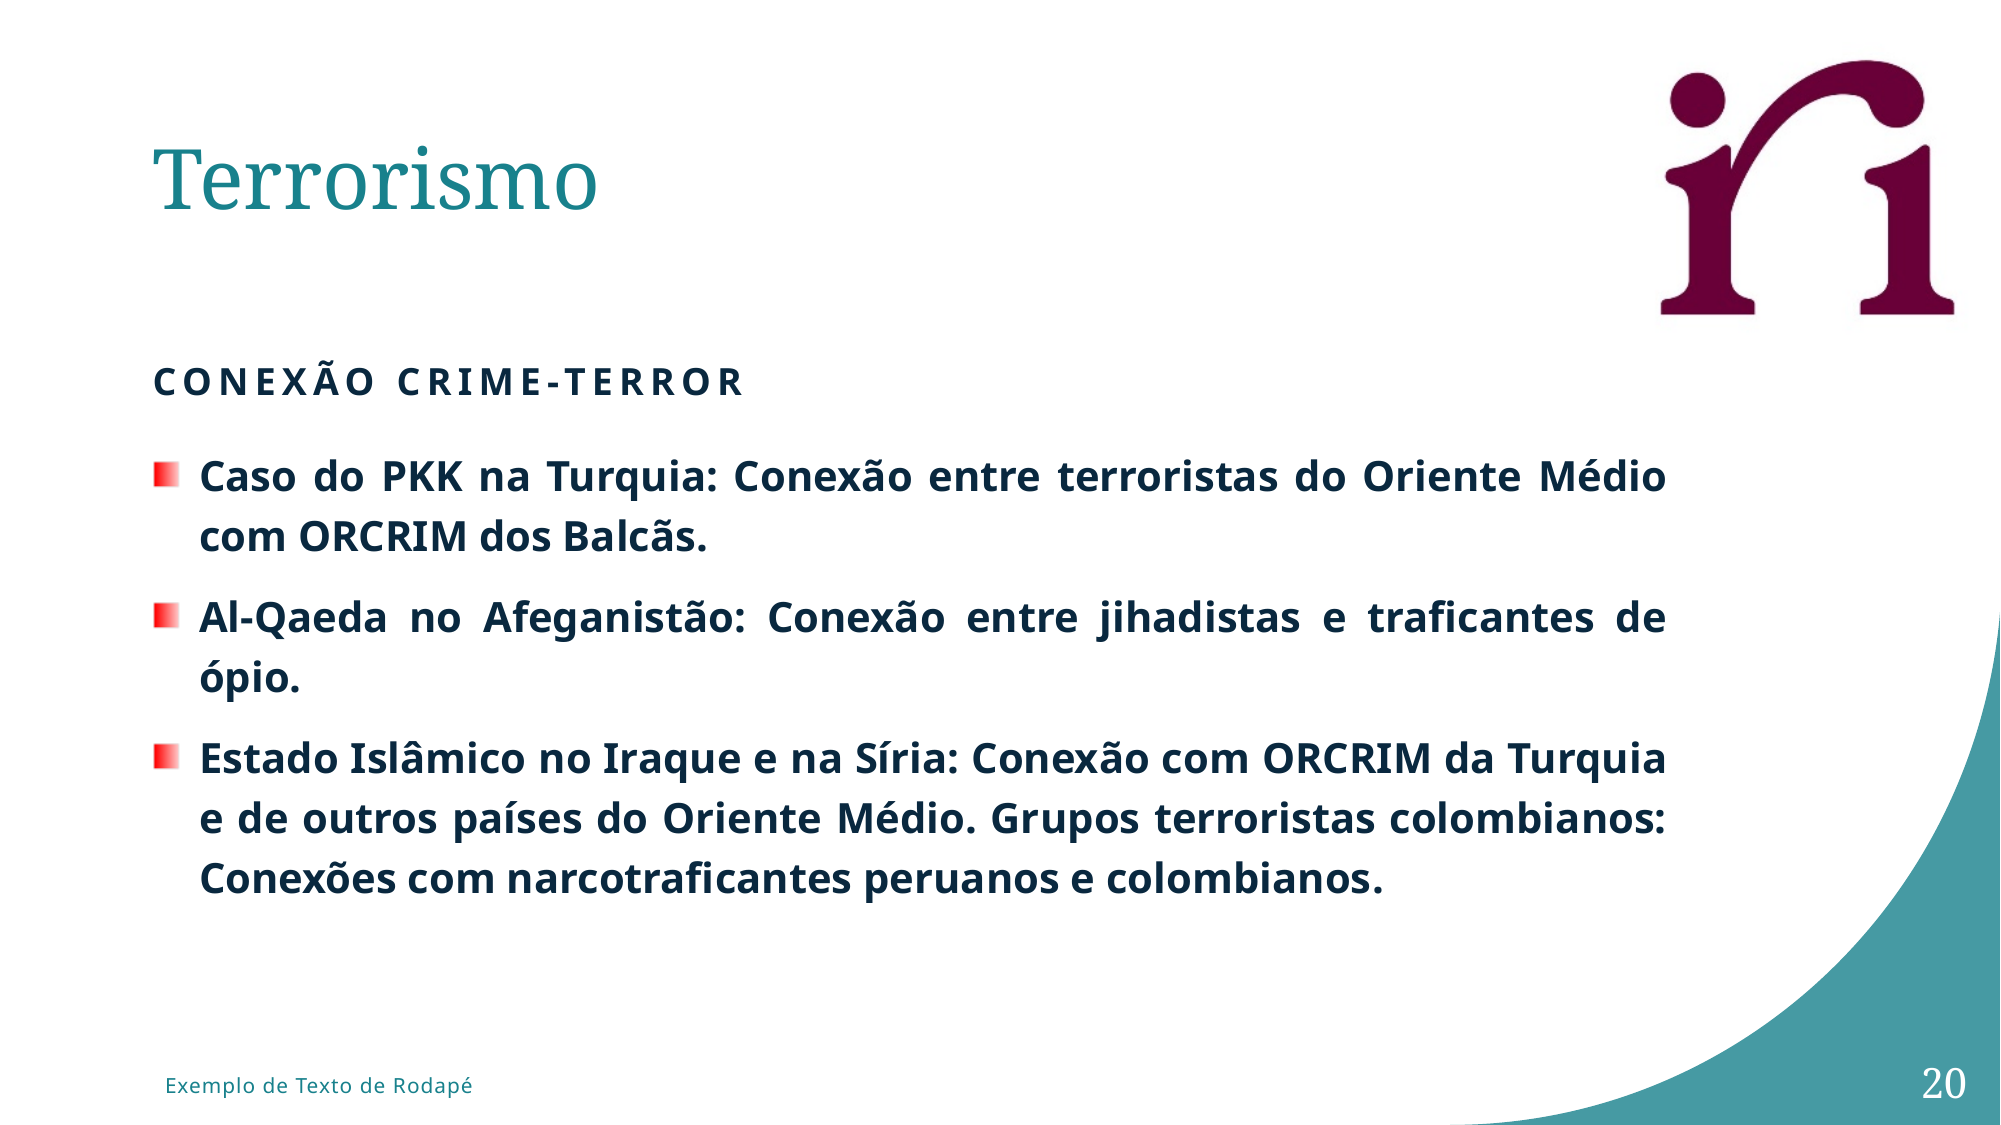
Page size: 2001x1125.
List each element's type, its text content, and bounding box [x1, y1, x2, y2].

picture [152, 742, 182, 772]
slide_number 20 [1868, 1055, 1983, 1116]
picture [1635, 42, 1983, 338]
footer Exemplo de Texto de Rodapé [150, 1055, 713, 1116]
list Caso do PKK na Turquia: Conexão entre terroristas do Oriente Médio com ORCRIM dos Balcãs. Al-Qaeda no Afeganistão: Conexão entre jihadistas e traficantes de ópio. Estado Islâmico no Iraque e na Síria: Conexão com ORCRIM da Turquia e de outros países do Oriente Médio. Grupos terroristas colombianos: Conexões com narcotraficantes peruanos e colombianos. [137, 432, 1684, 1016]
picture [152, 460, 182, 490]
picture [152, 601, 182, 631]
title Terrorismo [137, 73, 1635, 291]
list Conexão crime-terror [137, 275, 984, 411]
